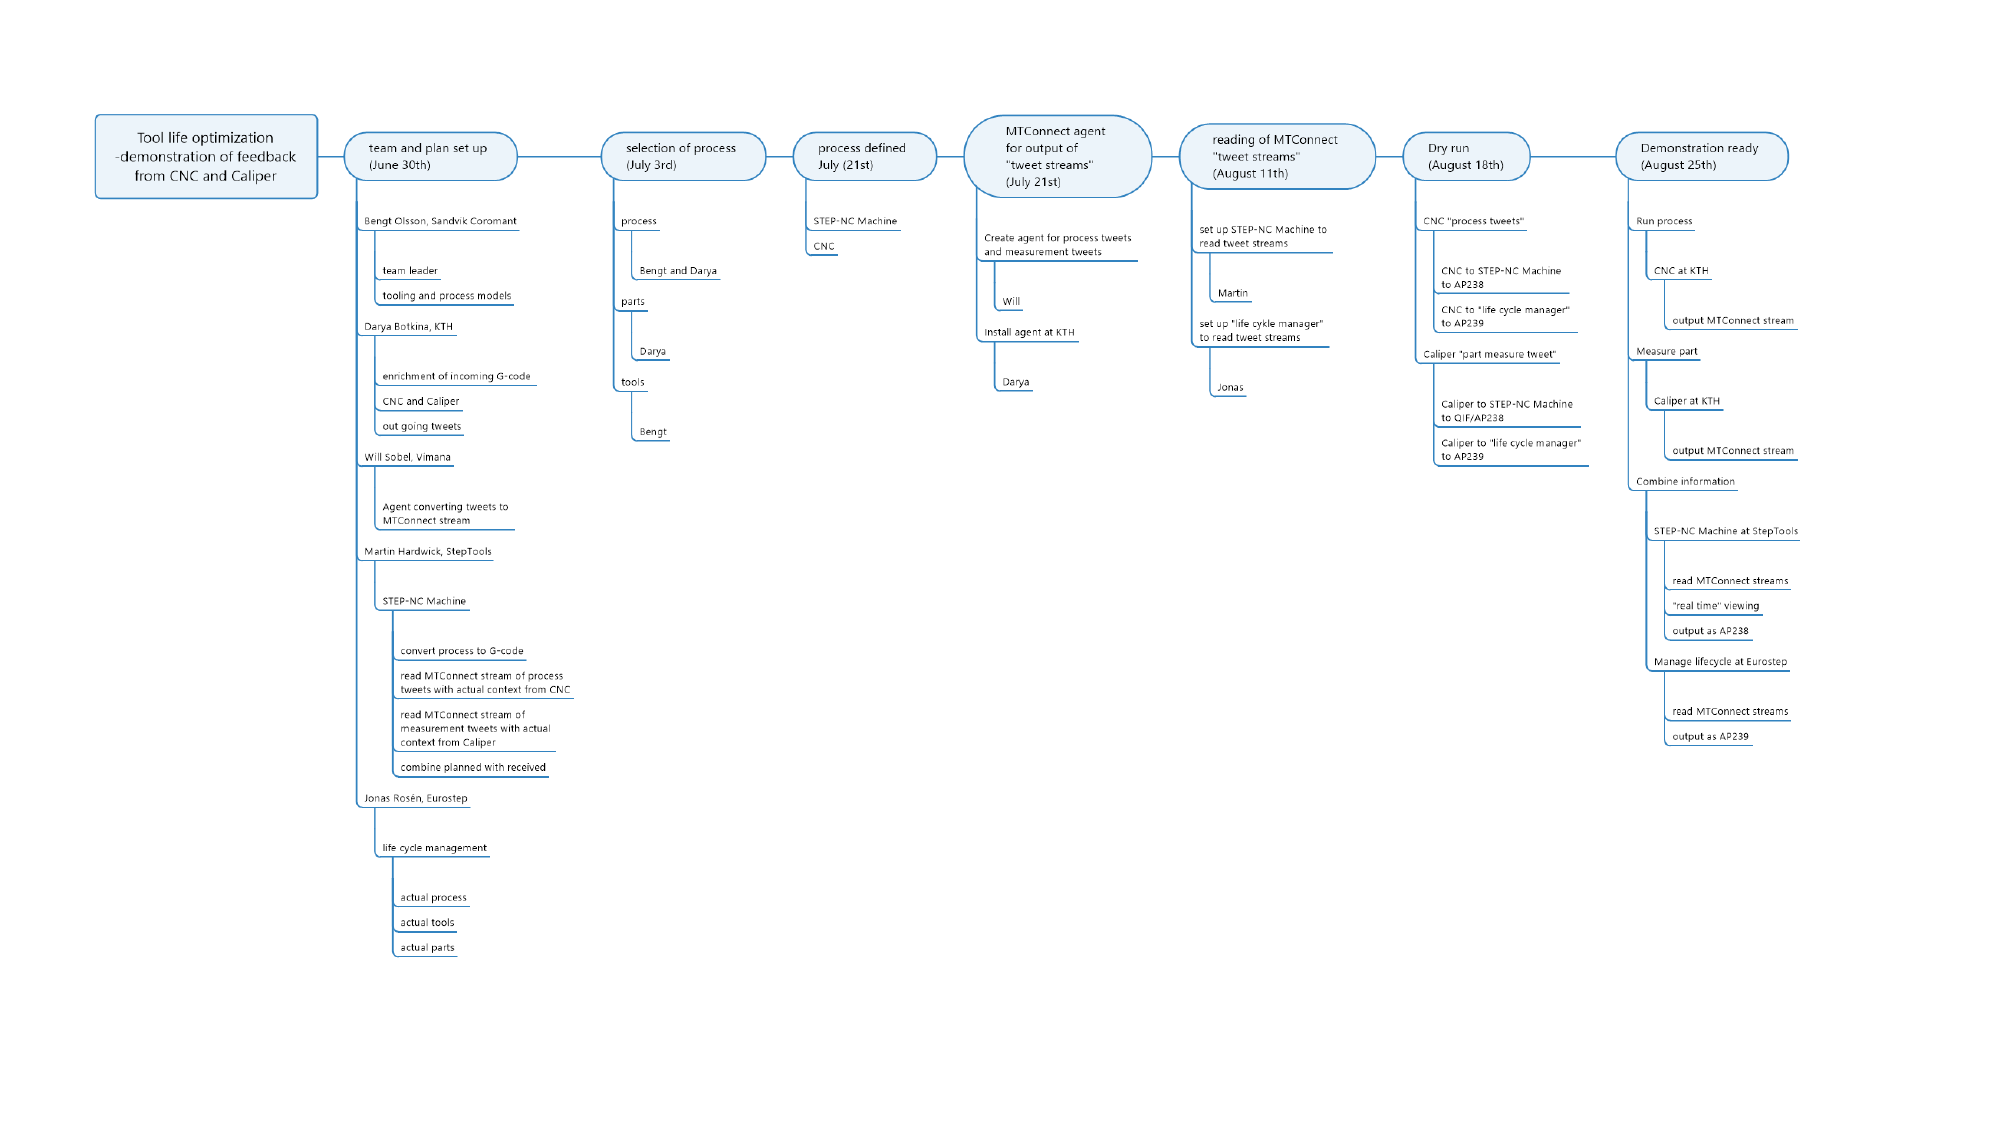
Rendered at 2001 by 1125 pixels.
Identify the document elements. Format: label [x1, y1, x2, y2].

picture [66, 85, 1829, 986]
